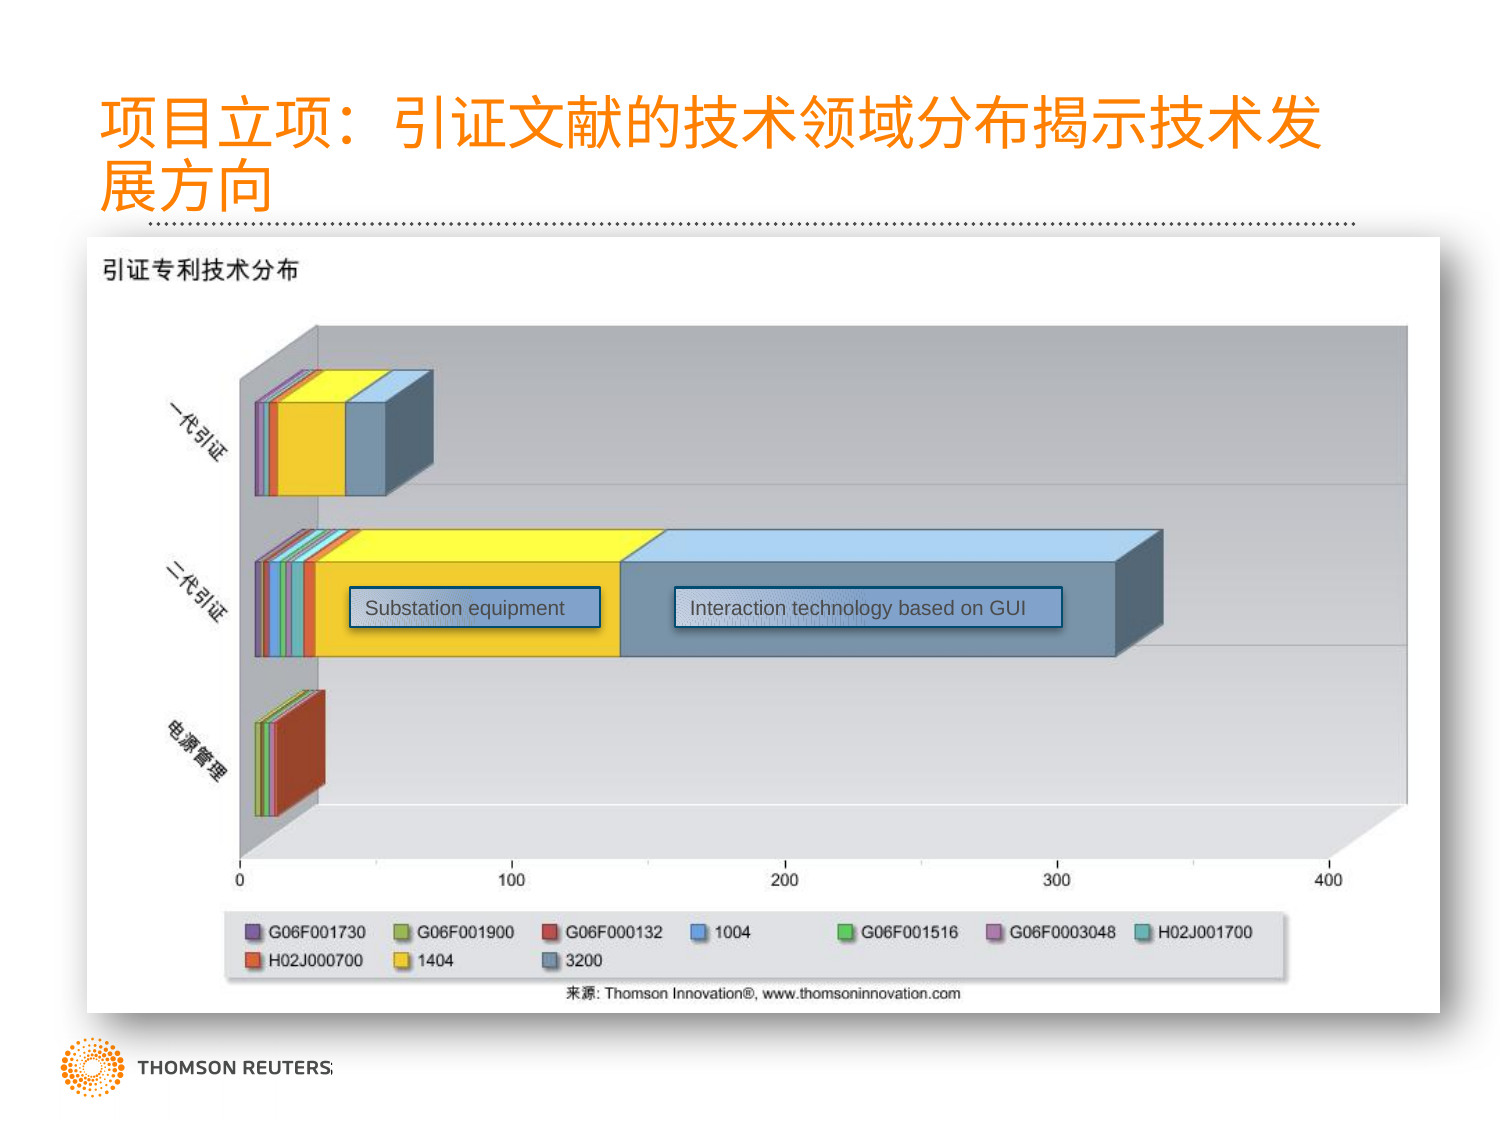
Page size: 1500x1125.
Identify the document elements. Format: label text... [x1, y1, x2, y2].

picture [86, 236, 1440, 1013]
title 项目立项：引证文献的技术领域分布揭示技术发展方向 [99, 82, 1360, 221]
picture [60, 1037, 333, 1125]
